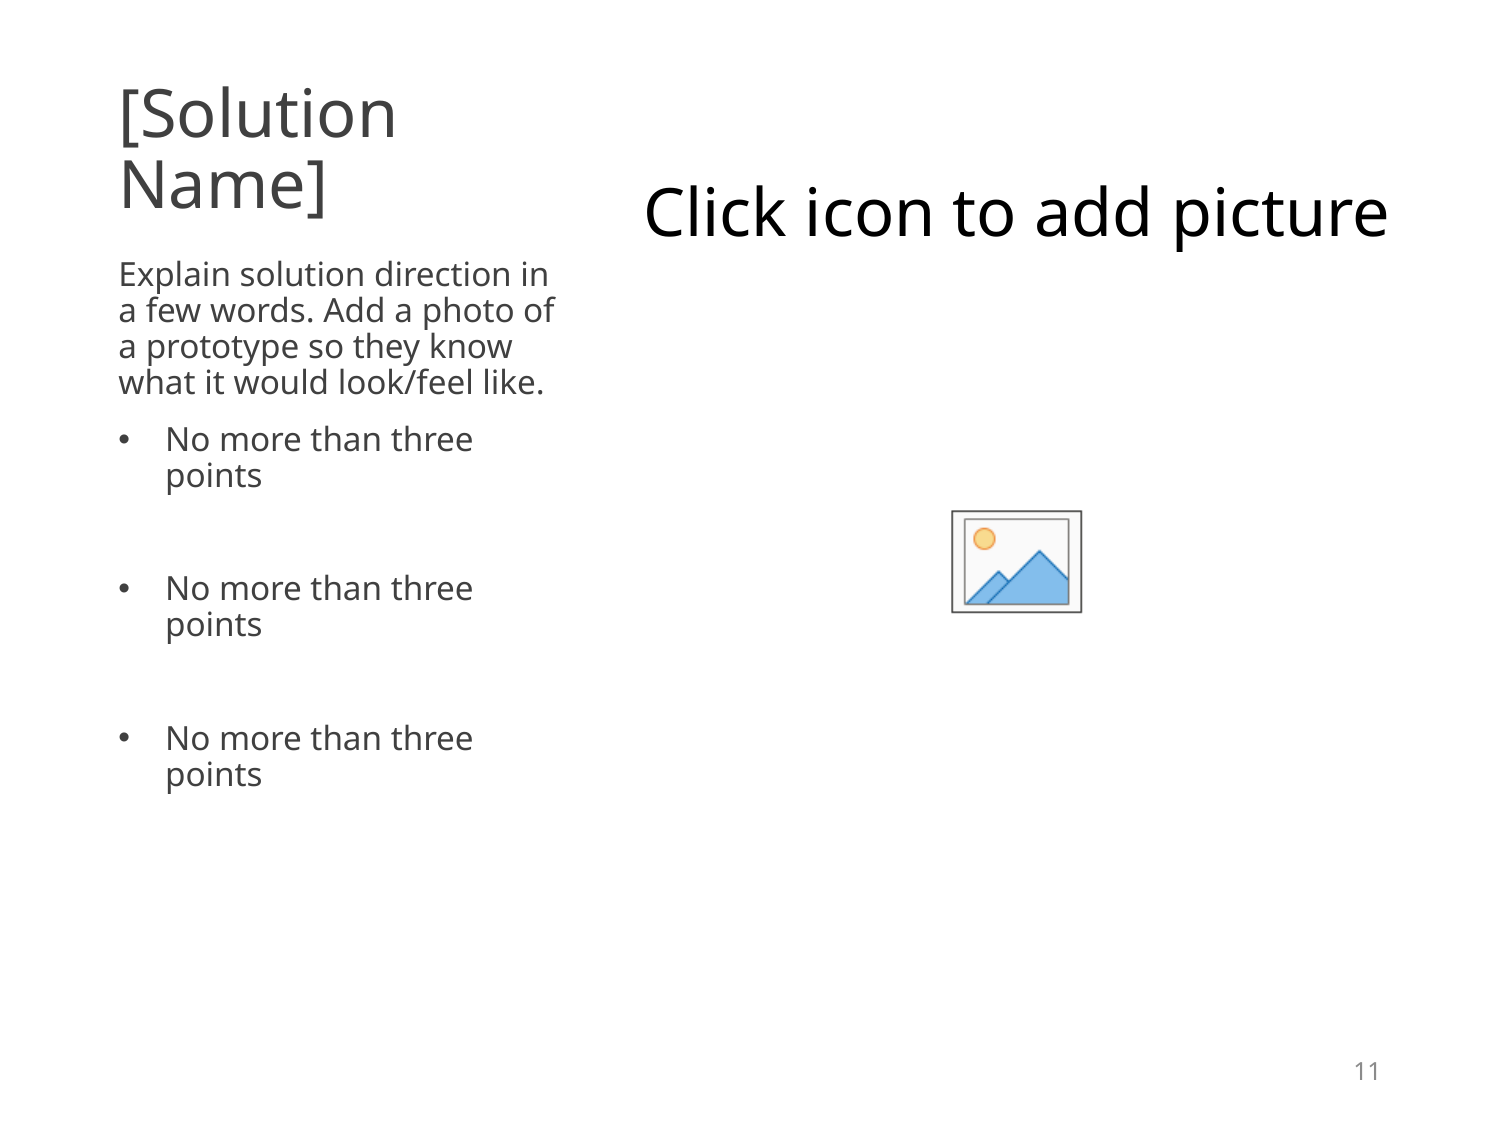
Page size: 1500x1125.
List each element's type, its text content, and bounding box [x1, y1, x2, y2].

title [Solution Name] [103, 75, 604, 231]
list Explain solution direction in a few words. Add a photo of a prototype so they know what it would look/feel like. No more than three points No more than three points No more than three points [103, 250, 588, 963]
slide_number 11 [1059, 1042, 1397, 1103]
picture [637, 161, 1398, 962]
